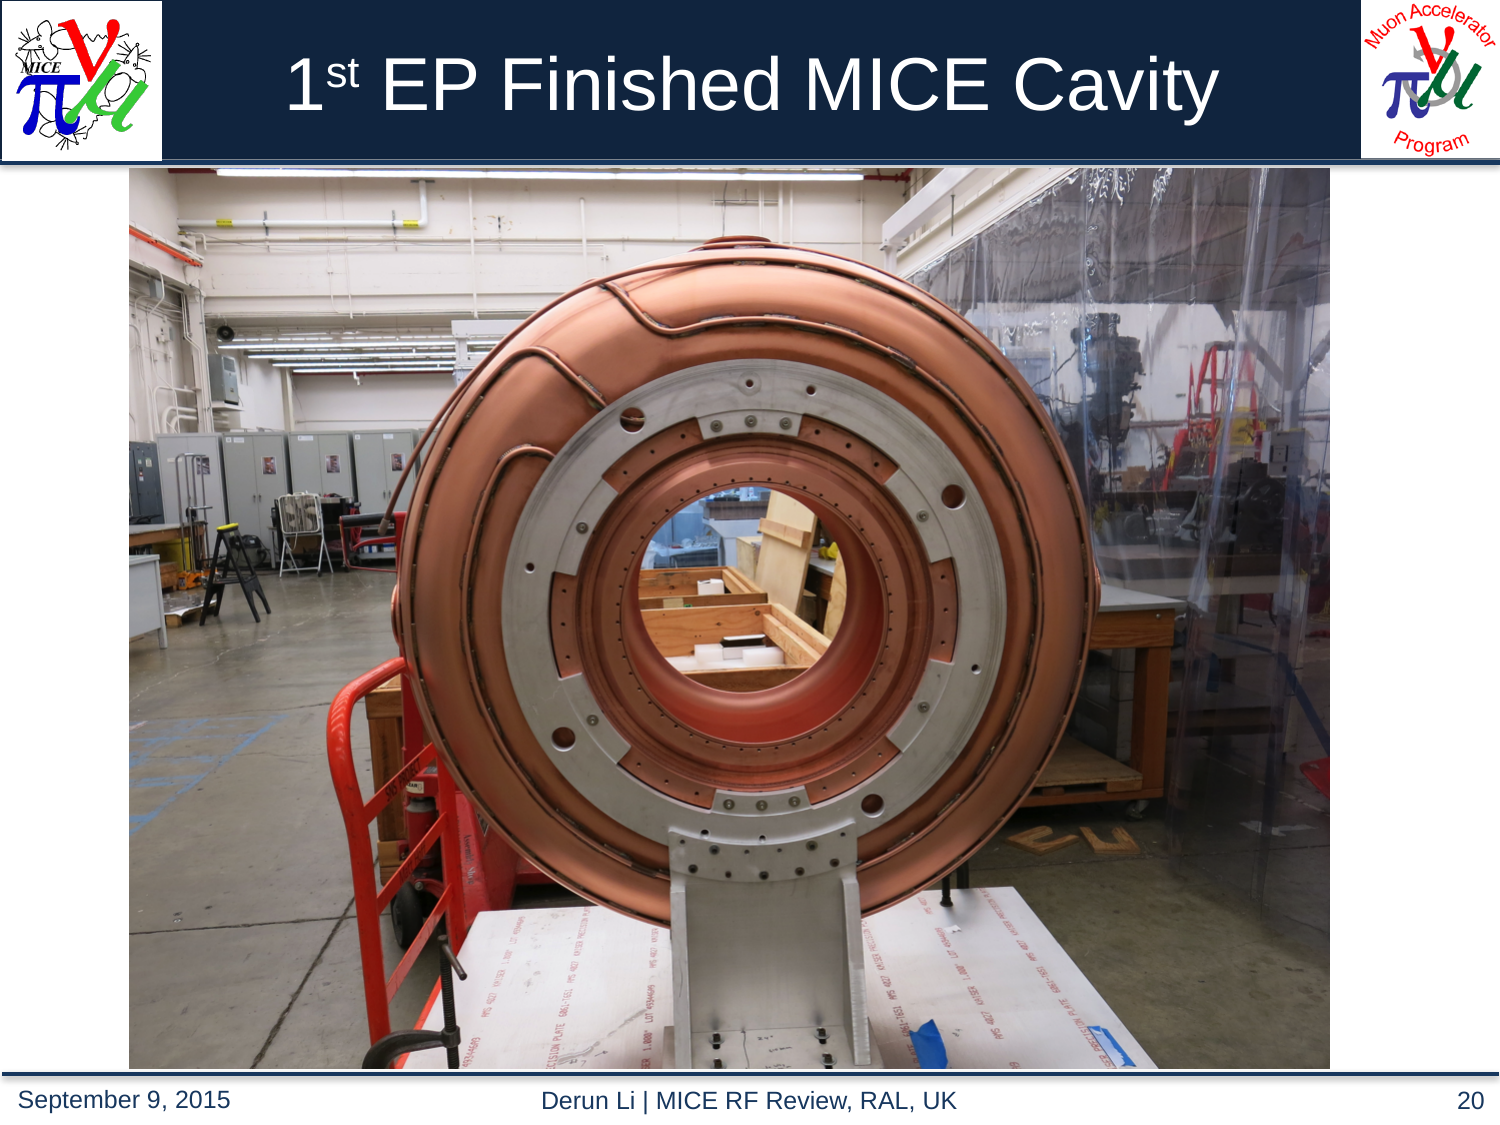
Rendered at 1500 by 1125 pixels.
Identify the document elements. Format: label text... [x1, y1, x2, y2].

slide_number 20 [1215, 1074, 1500, 1125]
picture [1360, 0, 1500, 159]
footer Derun Li | MICE RF Review, RAL, UK [284, 1076, 1215, 1125]
picture [2, 0, 163, 161]
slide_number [2, 1075, 284, 1123]
title 1st EP Finished MICE Cavity [170, 0, 1356, 162]
picture [128, 168, 1330, 1069]
